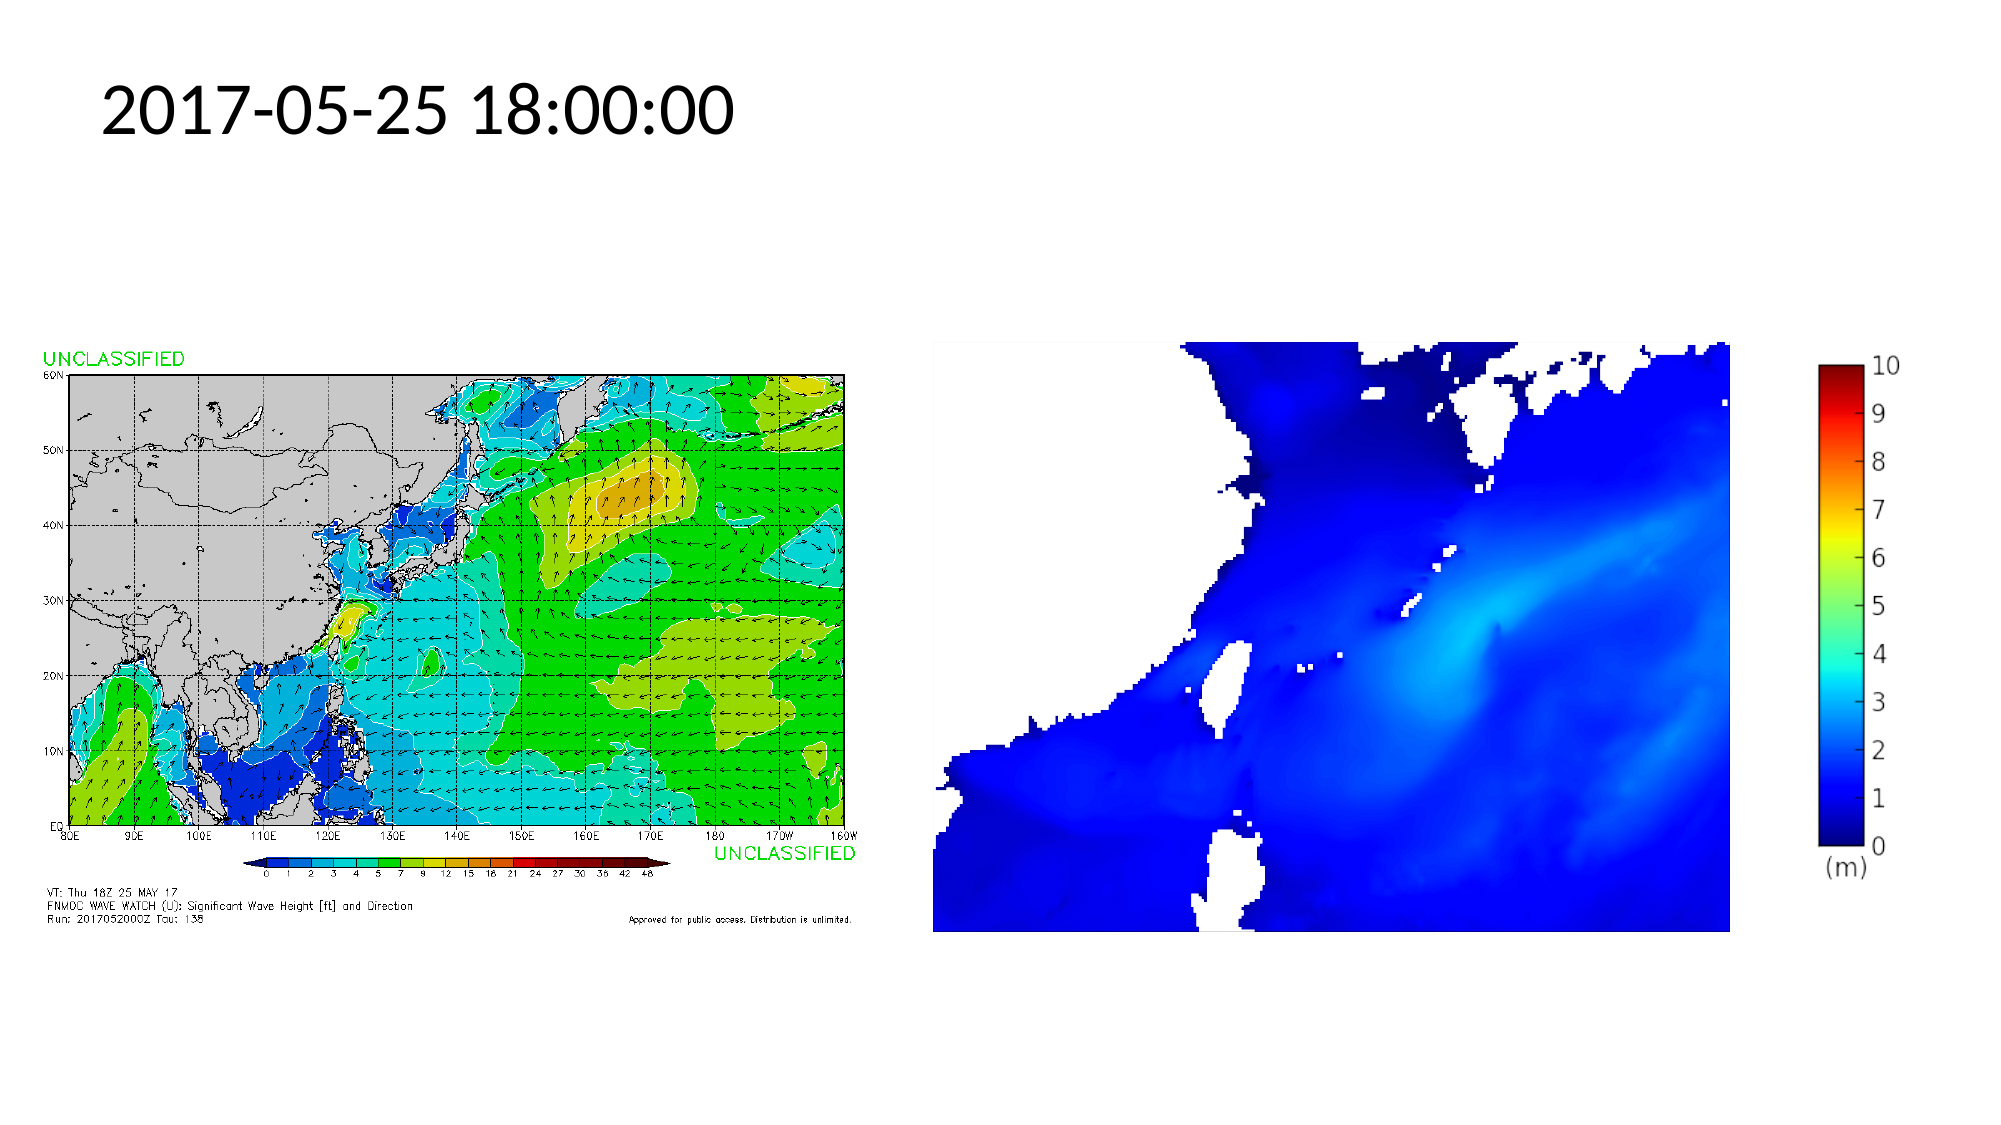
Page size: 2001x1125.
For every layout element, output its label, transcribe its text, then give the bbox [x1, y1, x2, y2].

picture [32, 306, 866, 932]
picture [1774, 306, 2000, 907]
picture [933, 342, 1730, 932]
text_box 2017-05-25 18:00:00 [86, 52, 812, 157]
